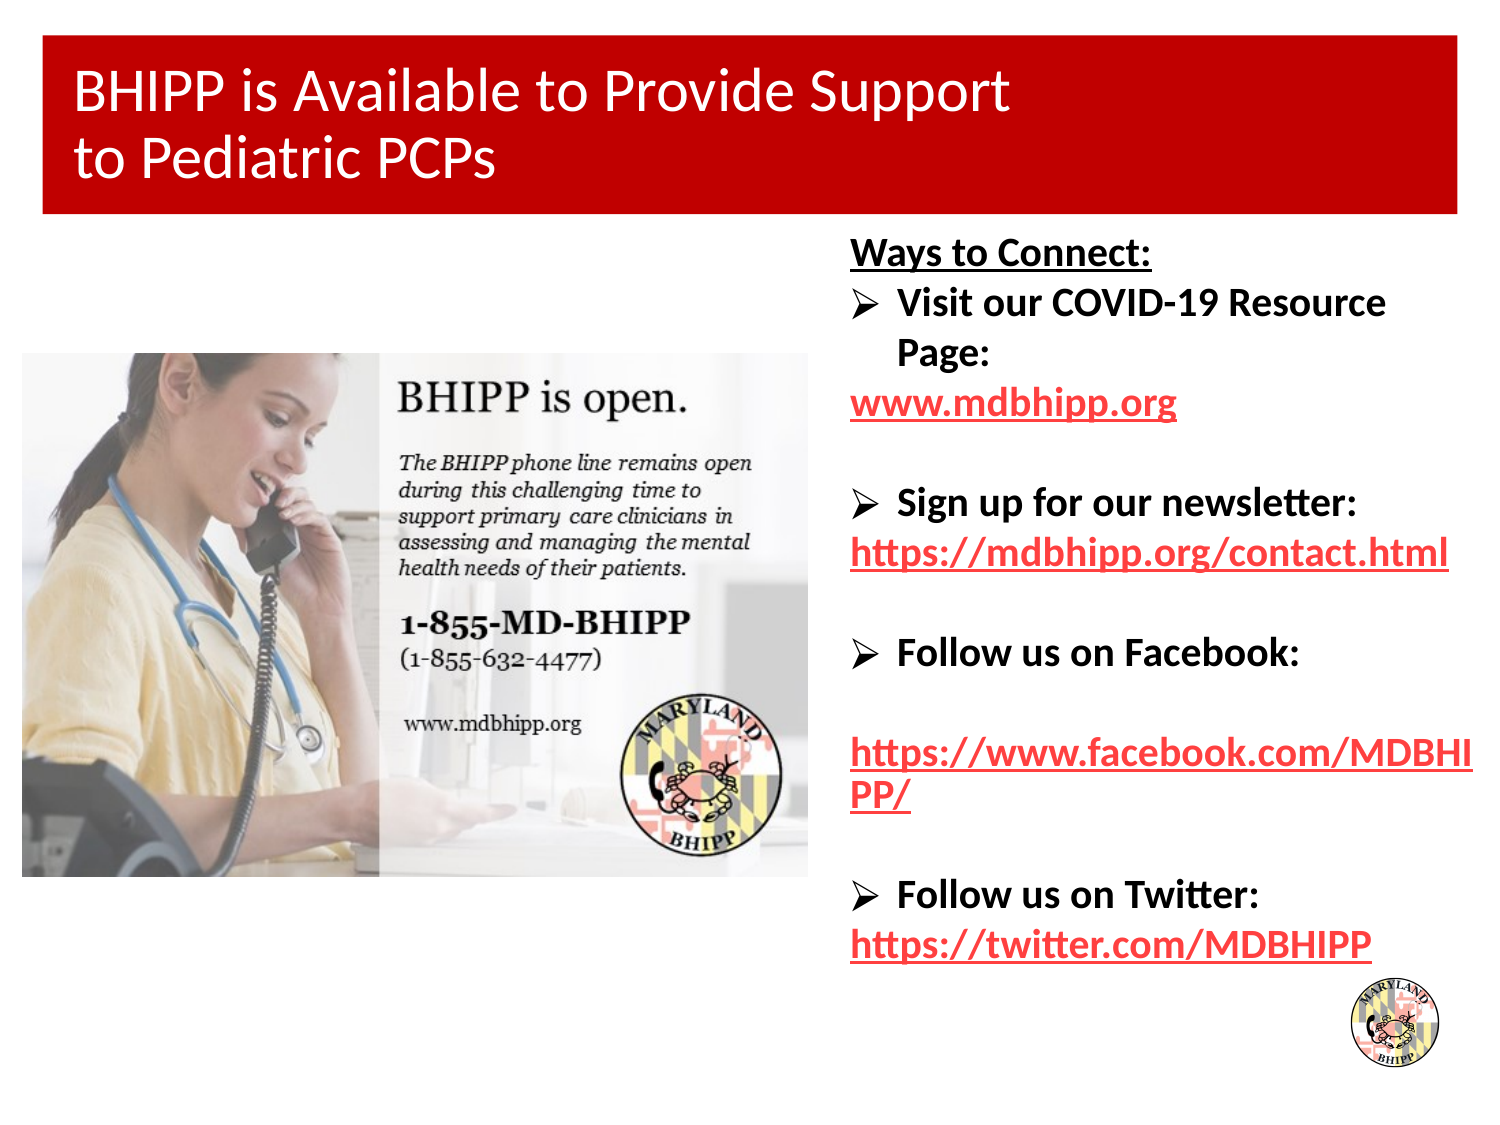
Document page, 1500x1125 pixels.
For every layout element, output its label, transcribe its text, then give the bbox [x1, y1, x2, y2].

picture [1348, 1030, 1442, 1071]
text_box Ways to Connect: Visit our COVID-19 Resource Page: www.mdbhipp.org Sign up for our newsletter: https://mdbhipp.org/contact.html Follow us on Facebook: https://www.facebook.com/MDBHIPP/ Follow us on Twitter: https://twitter.com/MDBHIPP [835, 217, 1500, 1030]
title BHIPP is Available to Provide Support to Pediatric PCPs [58, 50, 1032, 200]
picture [22, 353, 808, 878]
